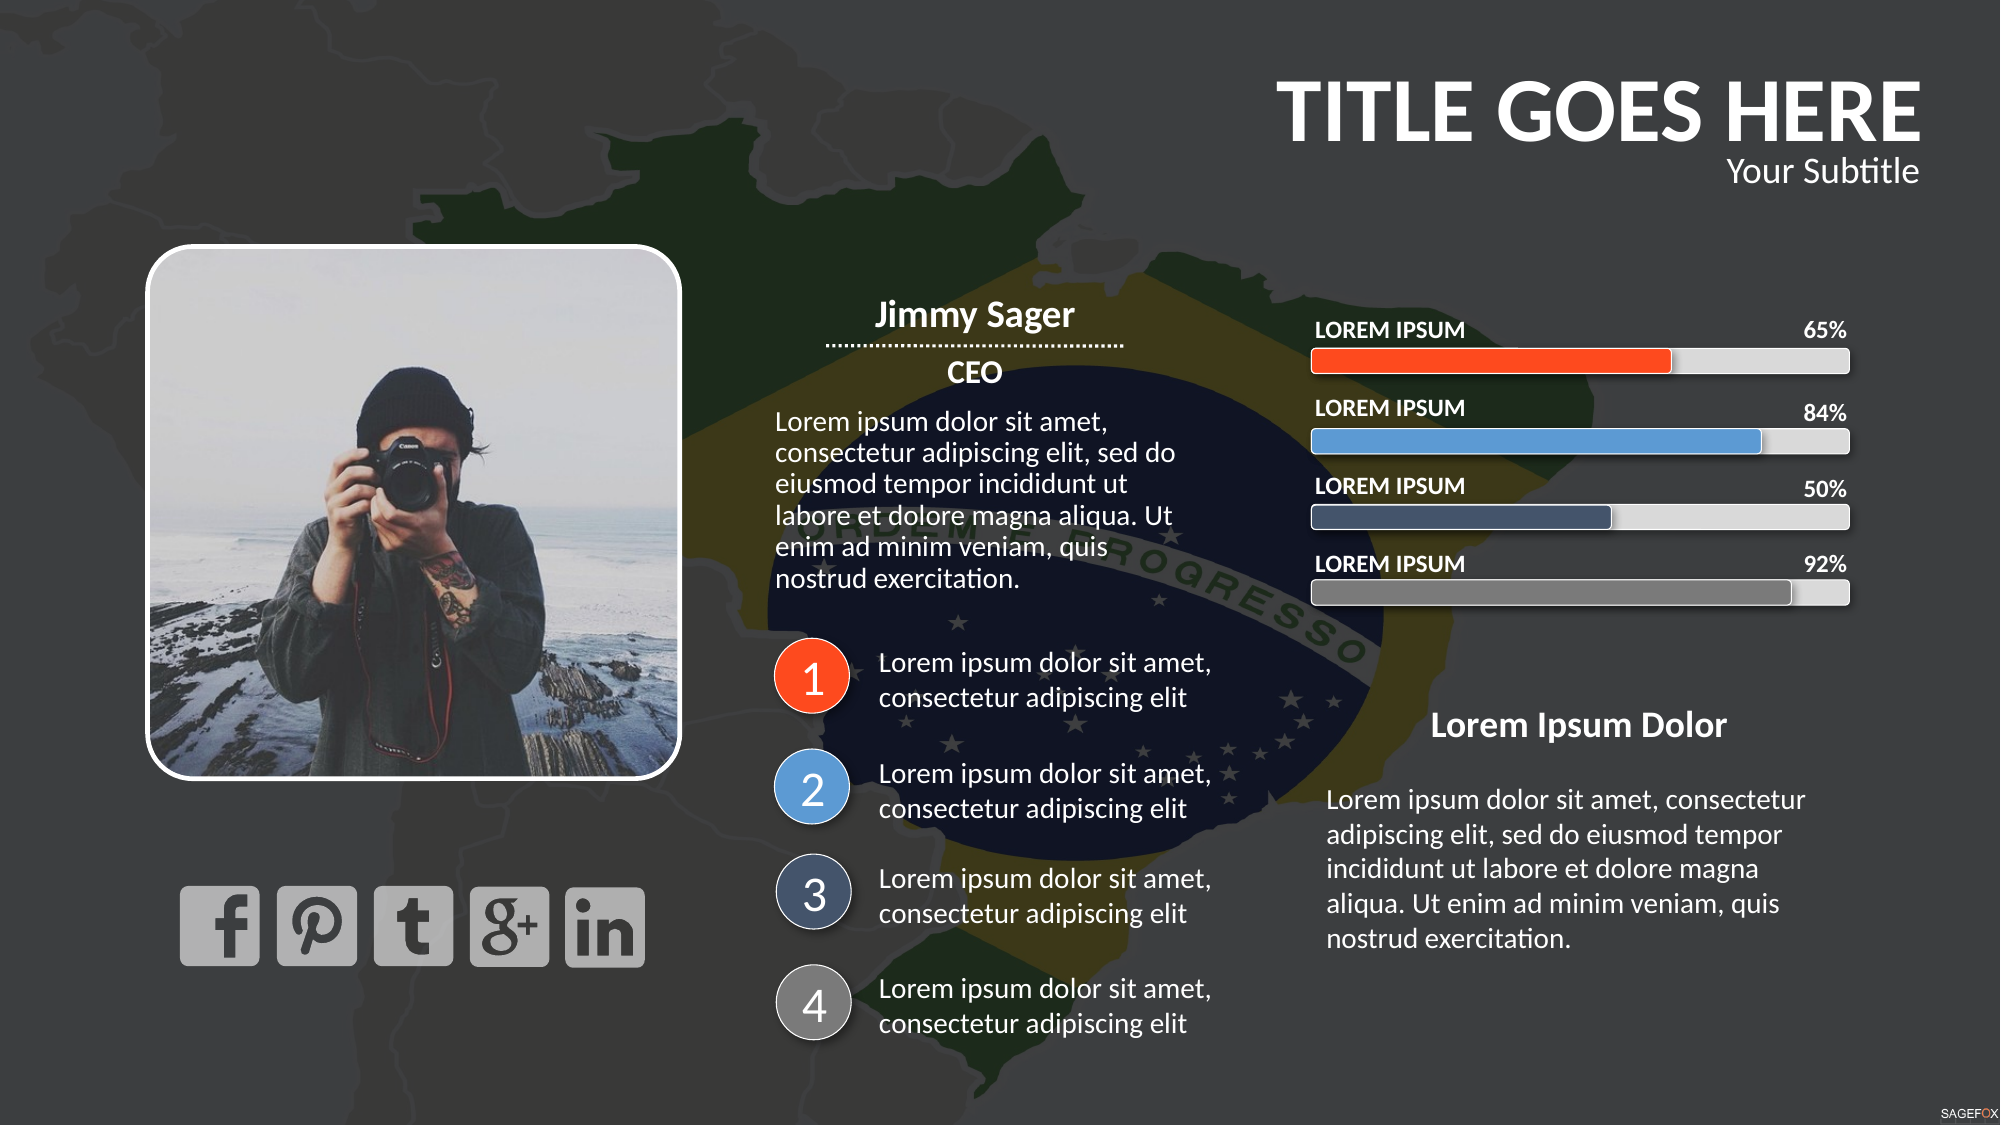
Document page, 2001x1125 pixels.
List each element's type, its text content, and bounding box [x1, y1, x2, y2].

text_box CEO [800, 351, 1151, 394]
text_box Lorem ipsum dolor sit amet, consectetur adipiscing elit [868, 638, 1244, 719]
text_box Lorem ipsum dolor sit amet, consectetur adipiscing elit [868, 964, 1244, 1045]
text_box 2 [773, 747, 851, 826]
text_box 3 [775, 853, 853, 931]
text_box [179, 885, 645, 968]
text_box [1311, 469, 1850, 530]
text_box Lorem ipsum dolor sit amet, consectetur adipiscing elit, sed do eiusmod tempor incididunt ut labore et dolore magna aliqua. Ut enim ad minim veniam, quis nostrud exercitation. [775, 405, 1181, 631]
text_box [1311, 391, 1850, 454]
text_box 1 [773, 637, 851, 715]
text_box Lorem ipsum dolor sit amet, consectetur adipiscing elit [868, 854, 1244, 934]
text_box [1311, 547, 1850, 606]
text_box Lorem Ipsum Dolor Lorem ipsum dolor sit amet, consectetur adipiscing elit, sed do eiusmod tempor incididunt ut labore et dolore magna aliqua. Ut enim ad minim veniam, quis nostrud exercitation. [1311, 692, 1848, 963]
text_box Jimmy Sager [800, 294, 1151, 337]
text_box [1035, 42, 1939, 199]
picture [147, 246, 680, 779]
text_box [1311, 312, 1850, 374]
text_box 4 [775, 963, 853, 1041]
text_box Lorem ipsum dolor sit amet, consectetur adipiscing elit [868, 748, 1244, 829]
picture [1940, 0, 2001, 1125]
